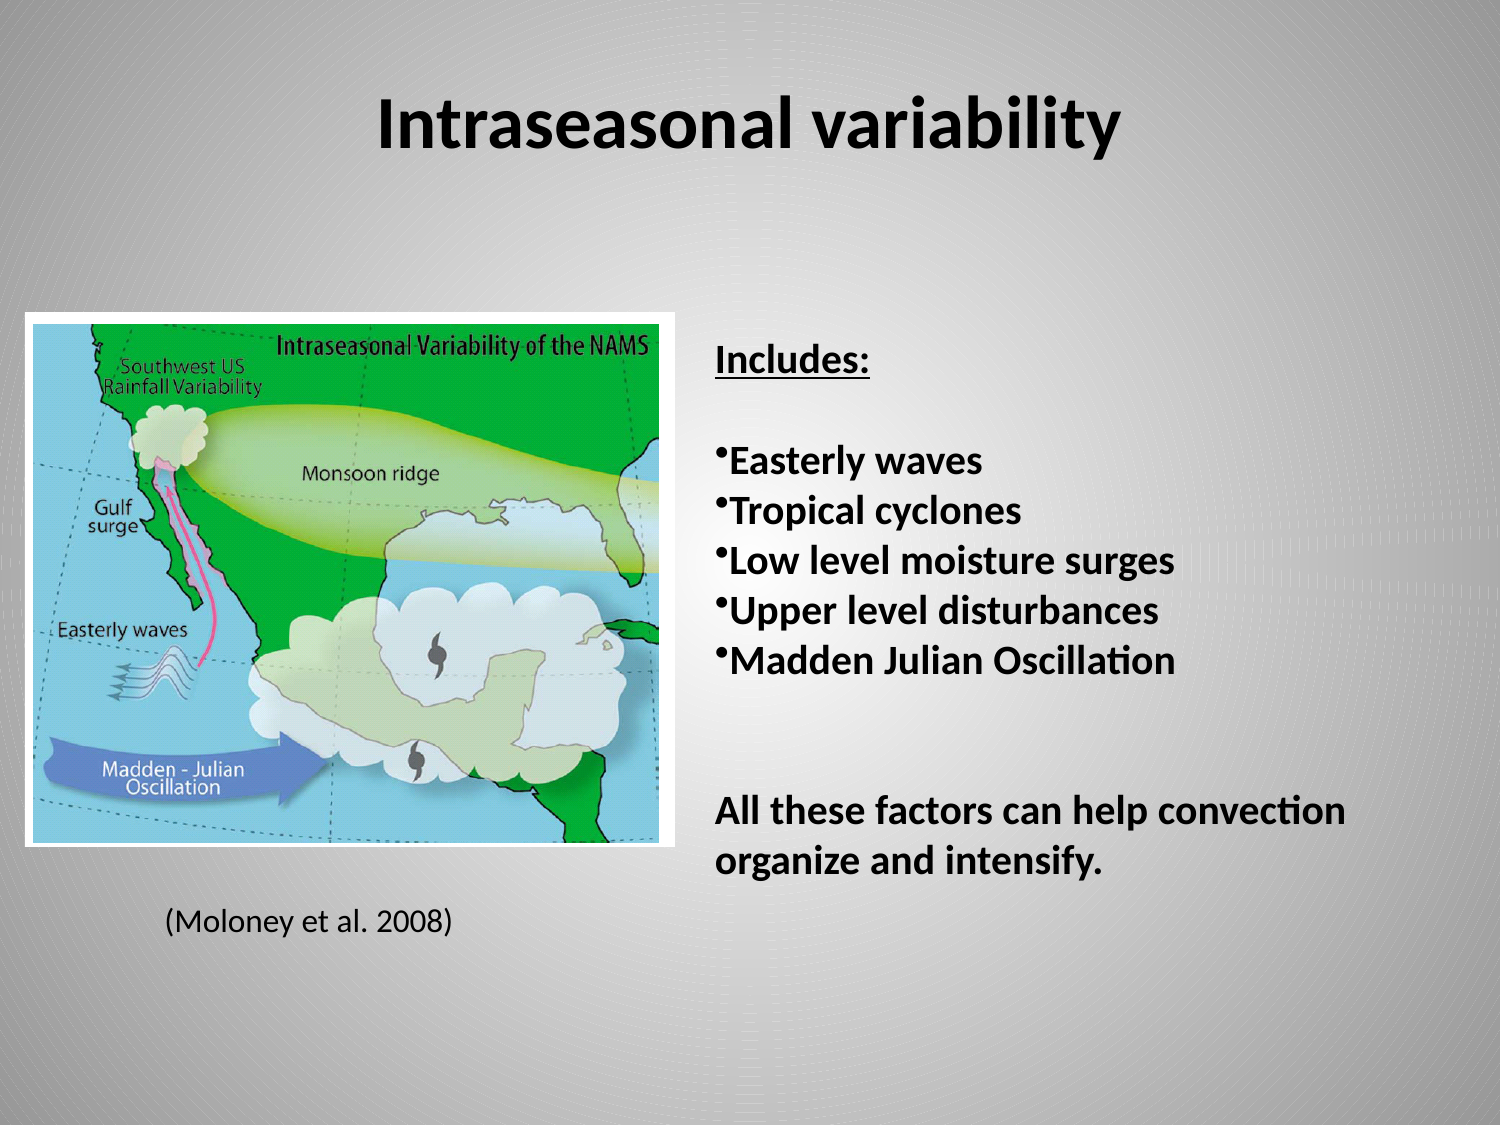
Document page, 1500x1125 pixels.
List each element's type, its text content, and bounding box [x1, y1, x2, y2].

text_box (Moloney et al. 2008) [149, 891, 469, 946]
picture [24, 312, 676, 847]
text_box Includes: Easterly waves Tropical cyclones Low level moisture surges Upper level disturbances Madden Julian Oscillation All these factors can help convection organize and intensify. [699, 324, 1475, 890]
title Intraseasonal variability [75, 24, 1425, 213]
